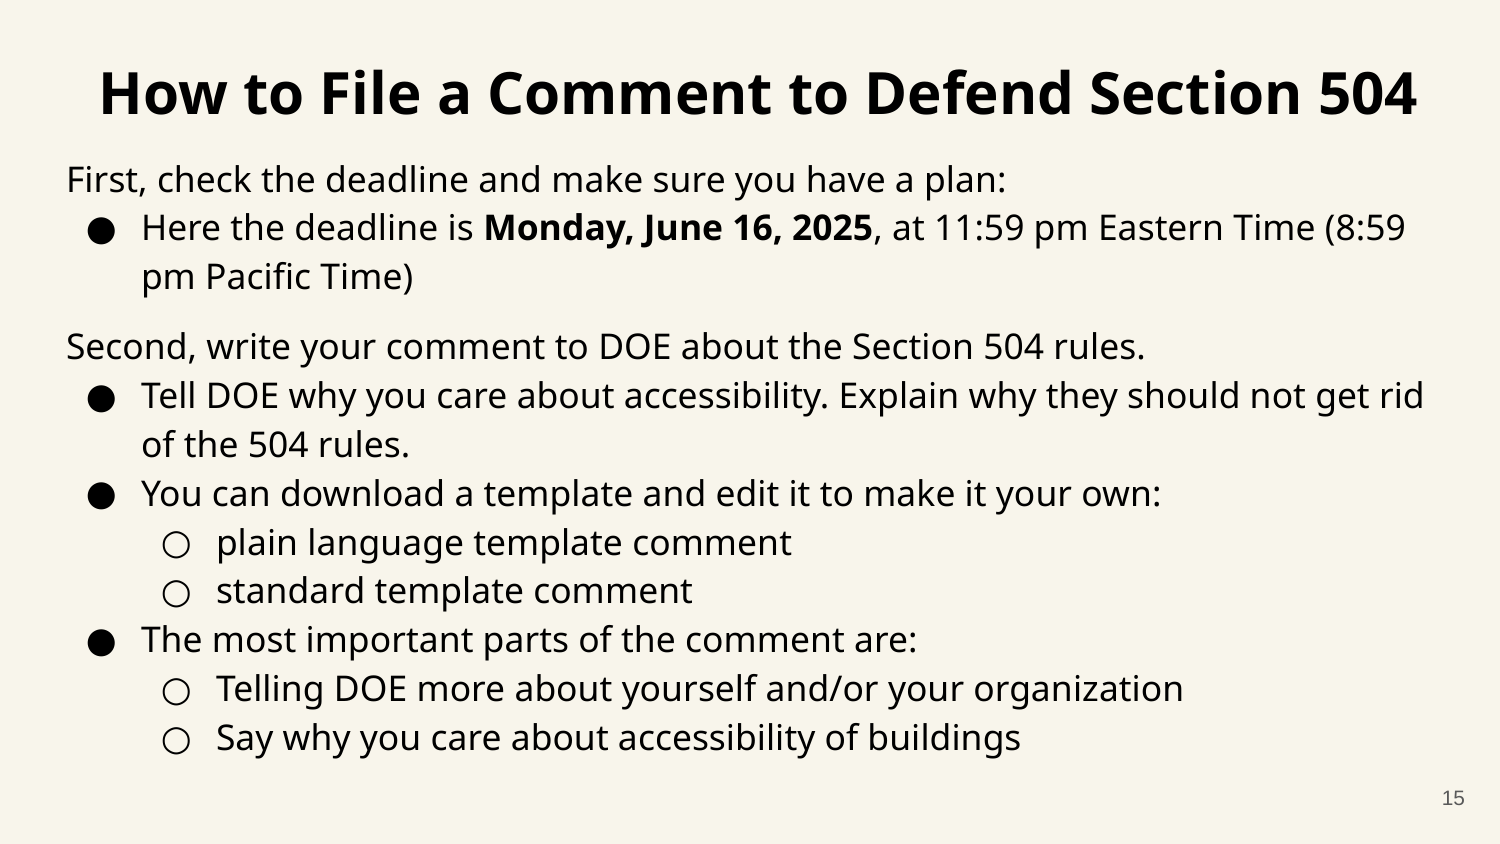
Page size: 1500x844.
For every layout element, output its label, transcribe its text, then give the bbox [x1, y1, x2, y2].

list First, check the deadline and make sure you have a plan: Here the deadline is Monday, June 16, 2025, at 11:59 pm Eastern Time (8:59 pm Pacific Time) Second, write your comment to DOE about the Section 504 rules. Tell DOE why you care about accessibility. Explain why they should not get rid of the 504 rules. You can download a template and edit it to make it your own: plain language template comment standard template comment The most important parts of the comment are: Telling DOE more about yourself and/or your organization Say why you care about accessibility of buildings [51, 135, 1449, 830]
slide_number 15 [1389, 764, 1480, 830]
title How to File a Comment to Defend Section 504 [37, 31, 1480, 126]
